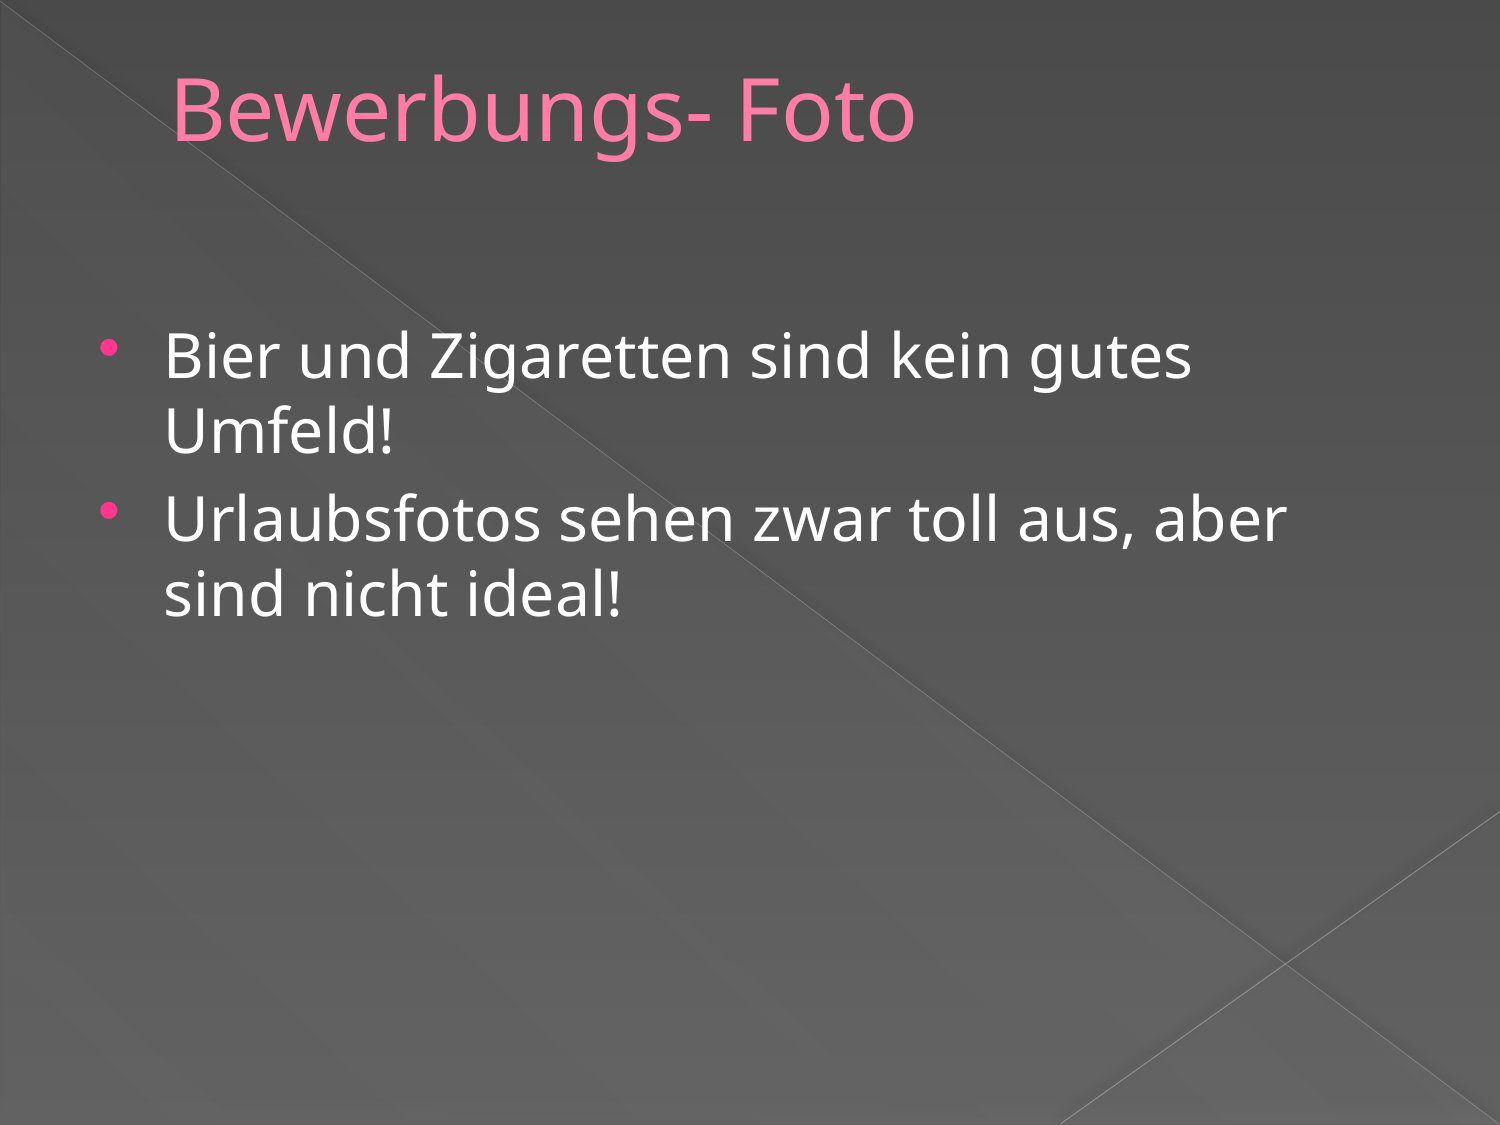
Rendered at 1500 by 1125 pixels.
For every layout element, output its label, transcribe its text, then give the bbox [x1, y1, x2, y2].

list Bier und Zigaretten sind kein gutes Umfeld! Urlaubsfotos sehen zwar toll aus, aber sind nicht ideal! [74, 308, 1426, 1060]
title Bewerbungs- Foto [75, 43, 1425, 274]
